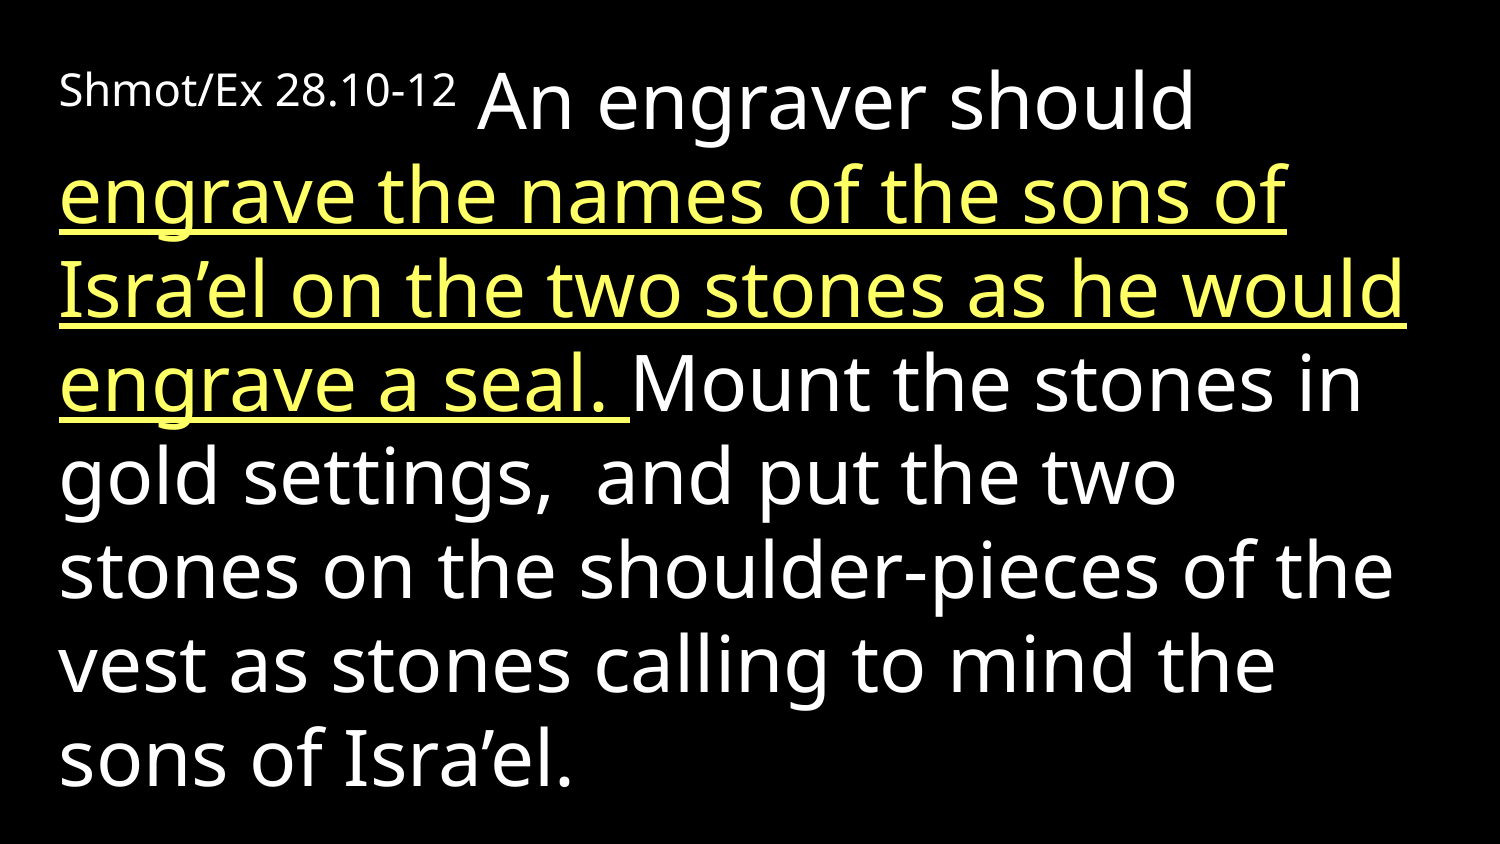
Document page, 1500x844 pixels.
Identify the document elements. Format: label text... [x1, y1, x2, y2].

list Shmot/Ex 28.10-12 An engraver should engrave the names of the sons of Isra’el on the two stones as he would engrave a seal. Mount the stones in gold settings, and put the two stones on the shoulder-pieces of the vest as stones calling to mind the sons of Isra’el. [50, 46, 1425, 810]
